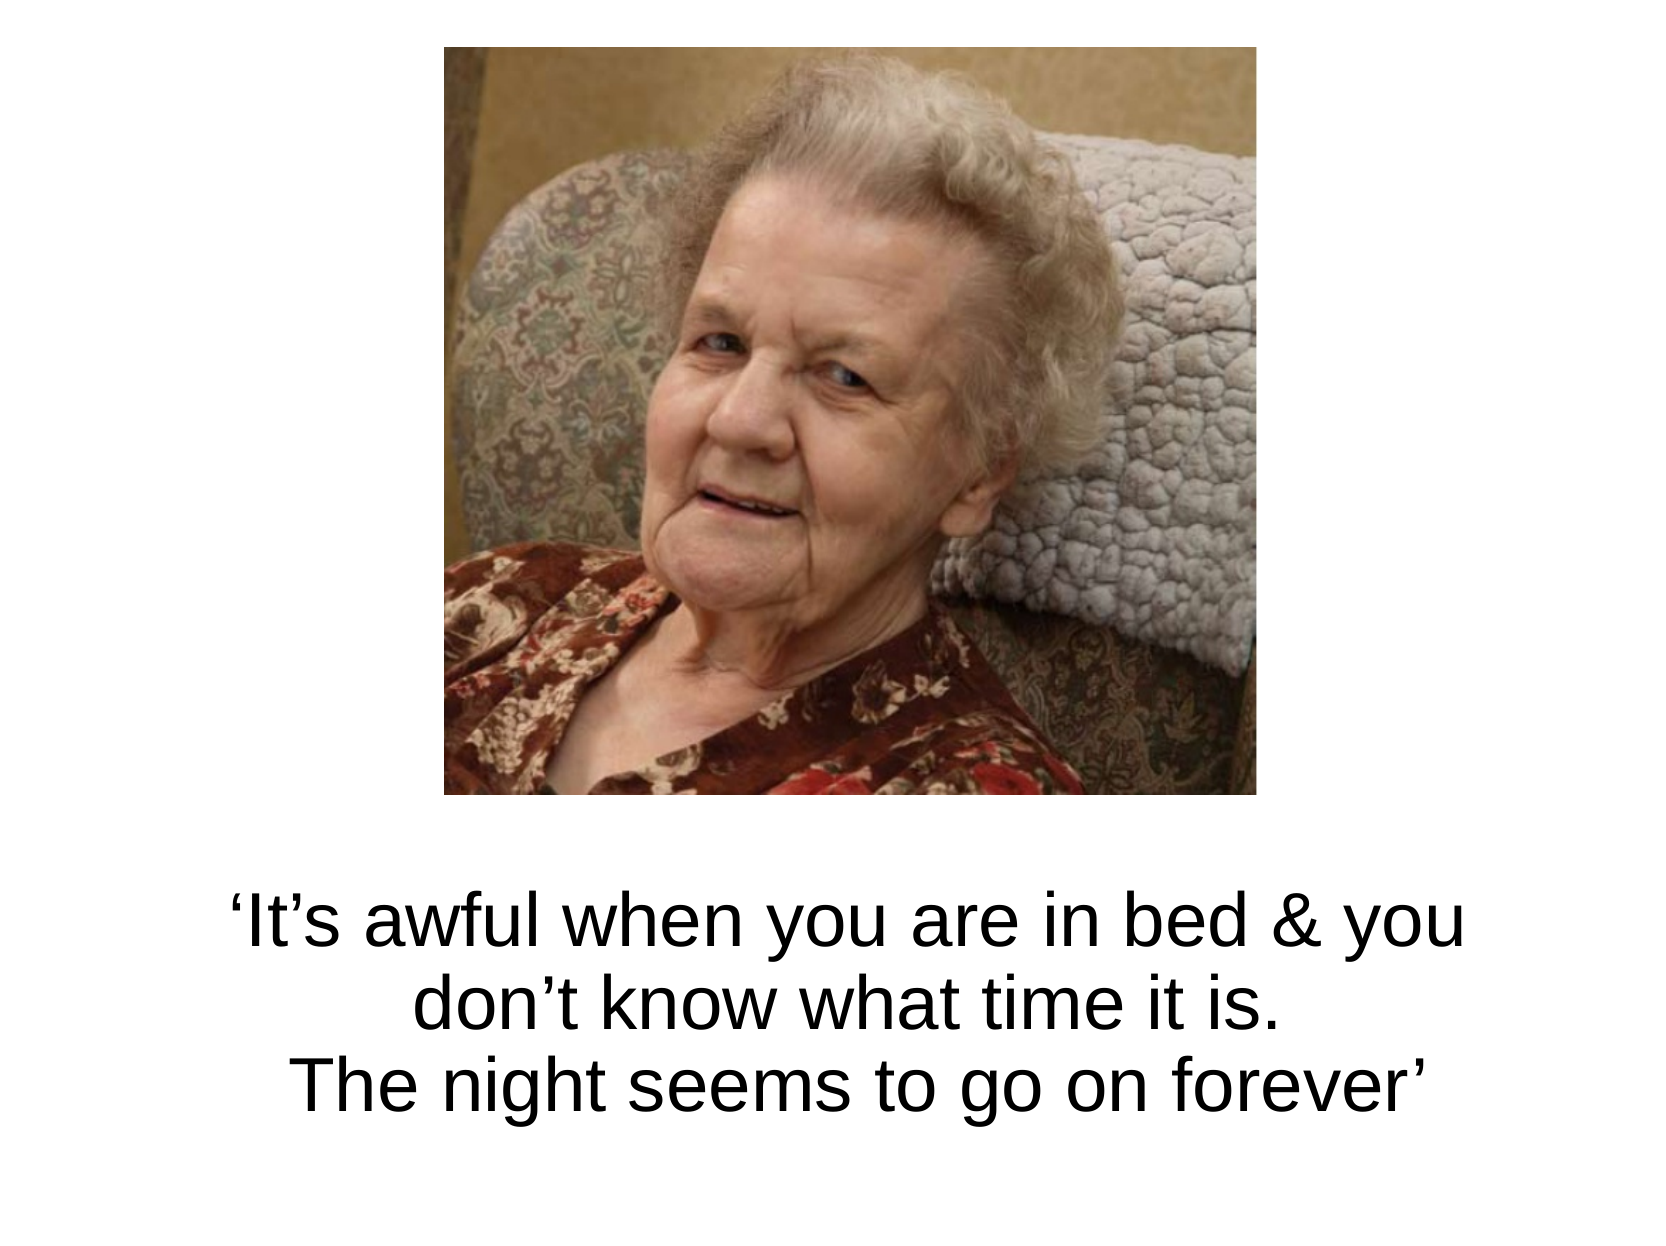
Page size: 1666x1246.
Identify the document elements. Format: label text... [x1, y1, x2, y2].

title ‘It’s awful when you are in bed & you don’t know what time it is. The night seems to go on forever’ [52, 797, 1666, 1047]
picture [444, 47, 1258, 795]
